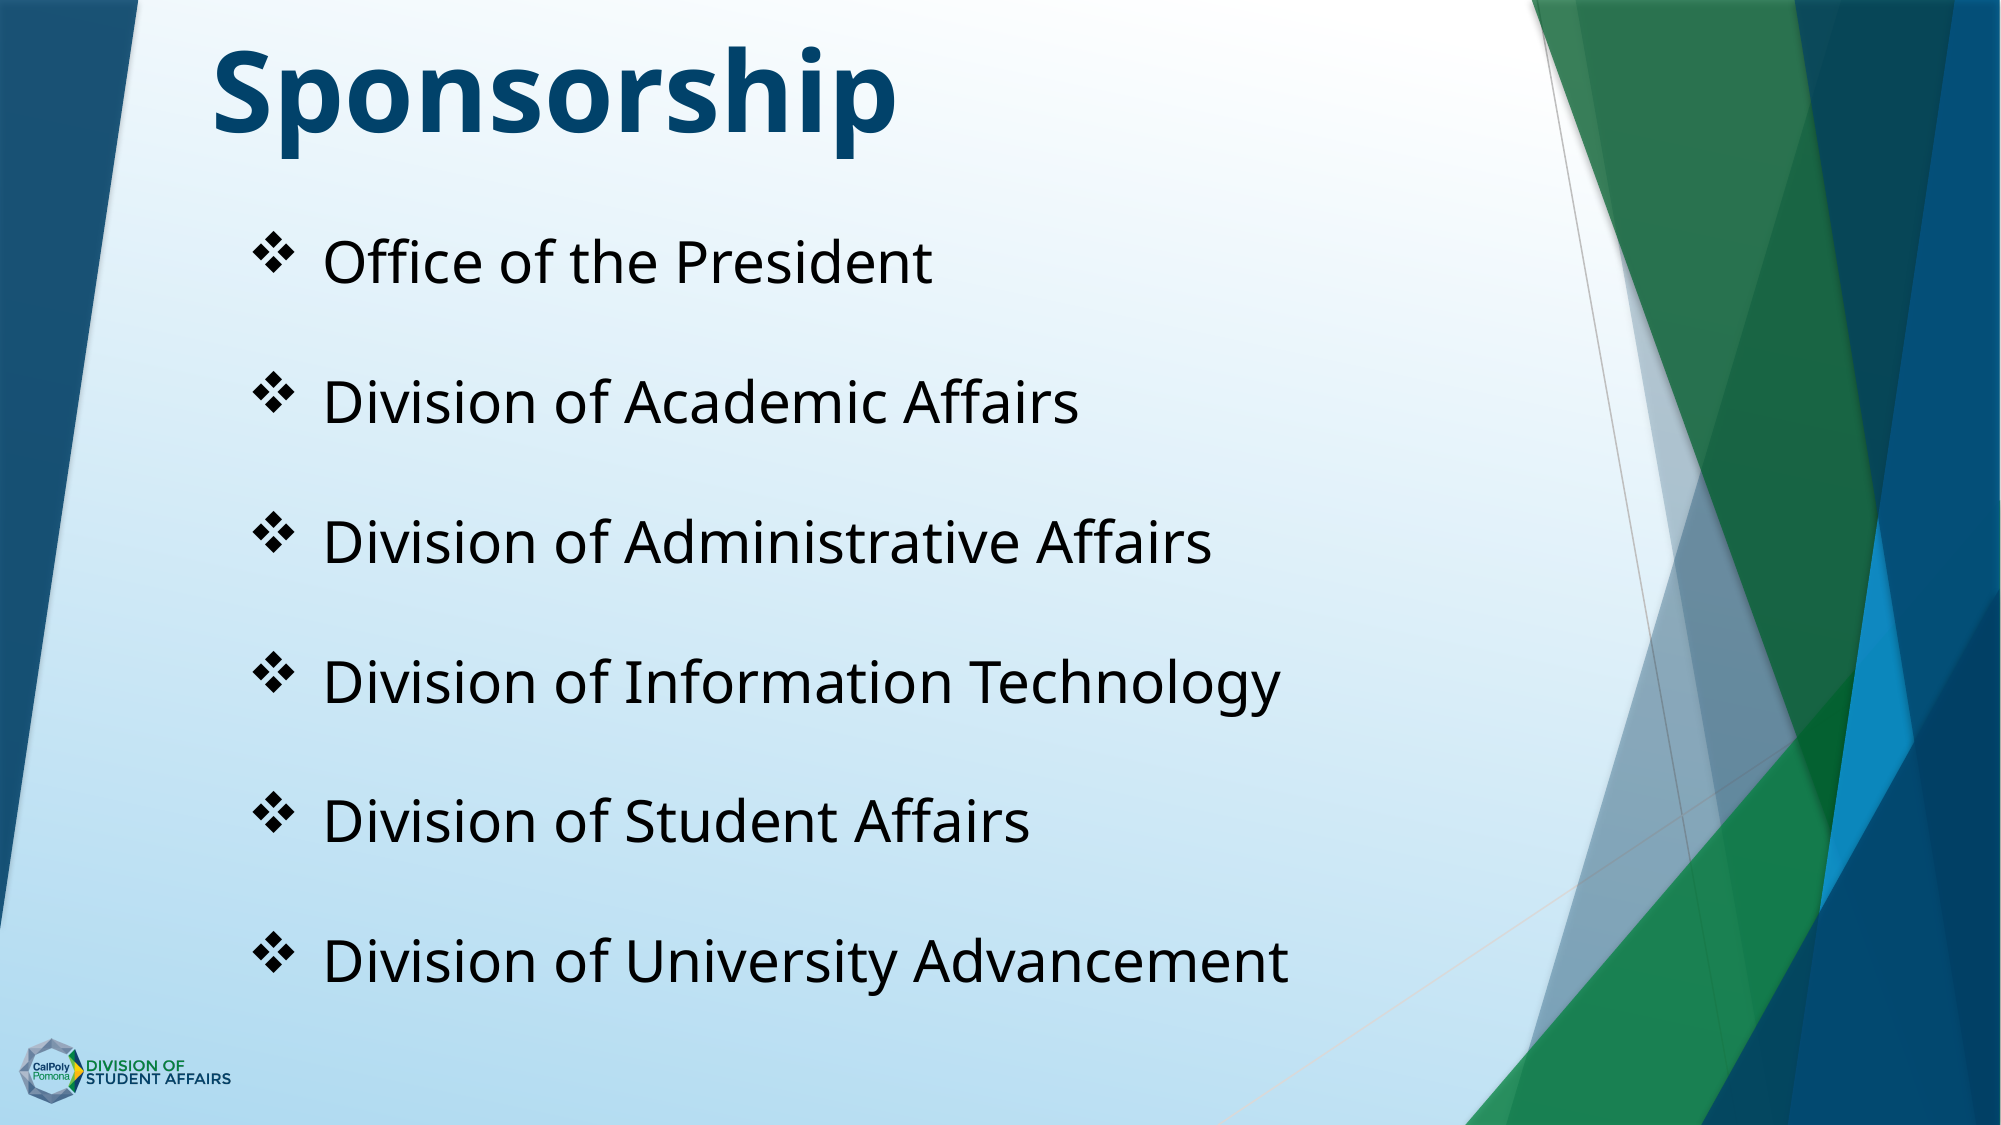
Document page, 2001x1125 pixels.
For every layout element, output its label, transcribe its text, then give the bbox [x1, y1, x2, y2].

title Sponsorship [196, 30, 1472, 163]
picture [15, 1035, 234, 1108]
text_box Office of the President Division of Academic Affairs Division of Administrative Affairs Division of Information Technology Division of Student Affairs Division of University Advancement [232, 147, 1678, 1062]
